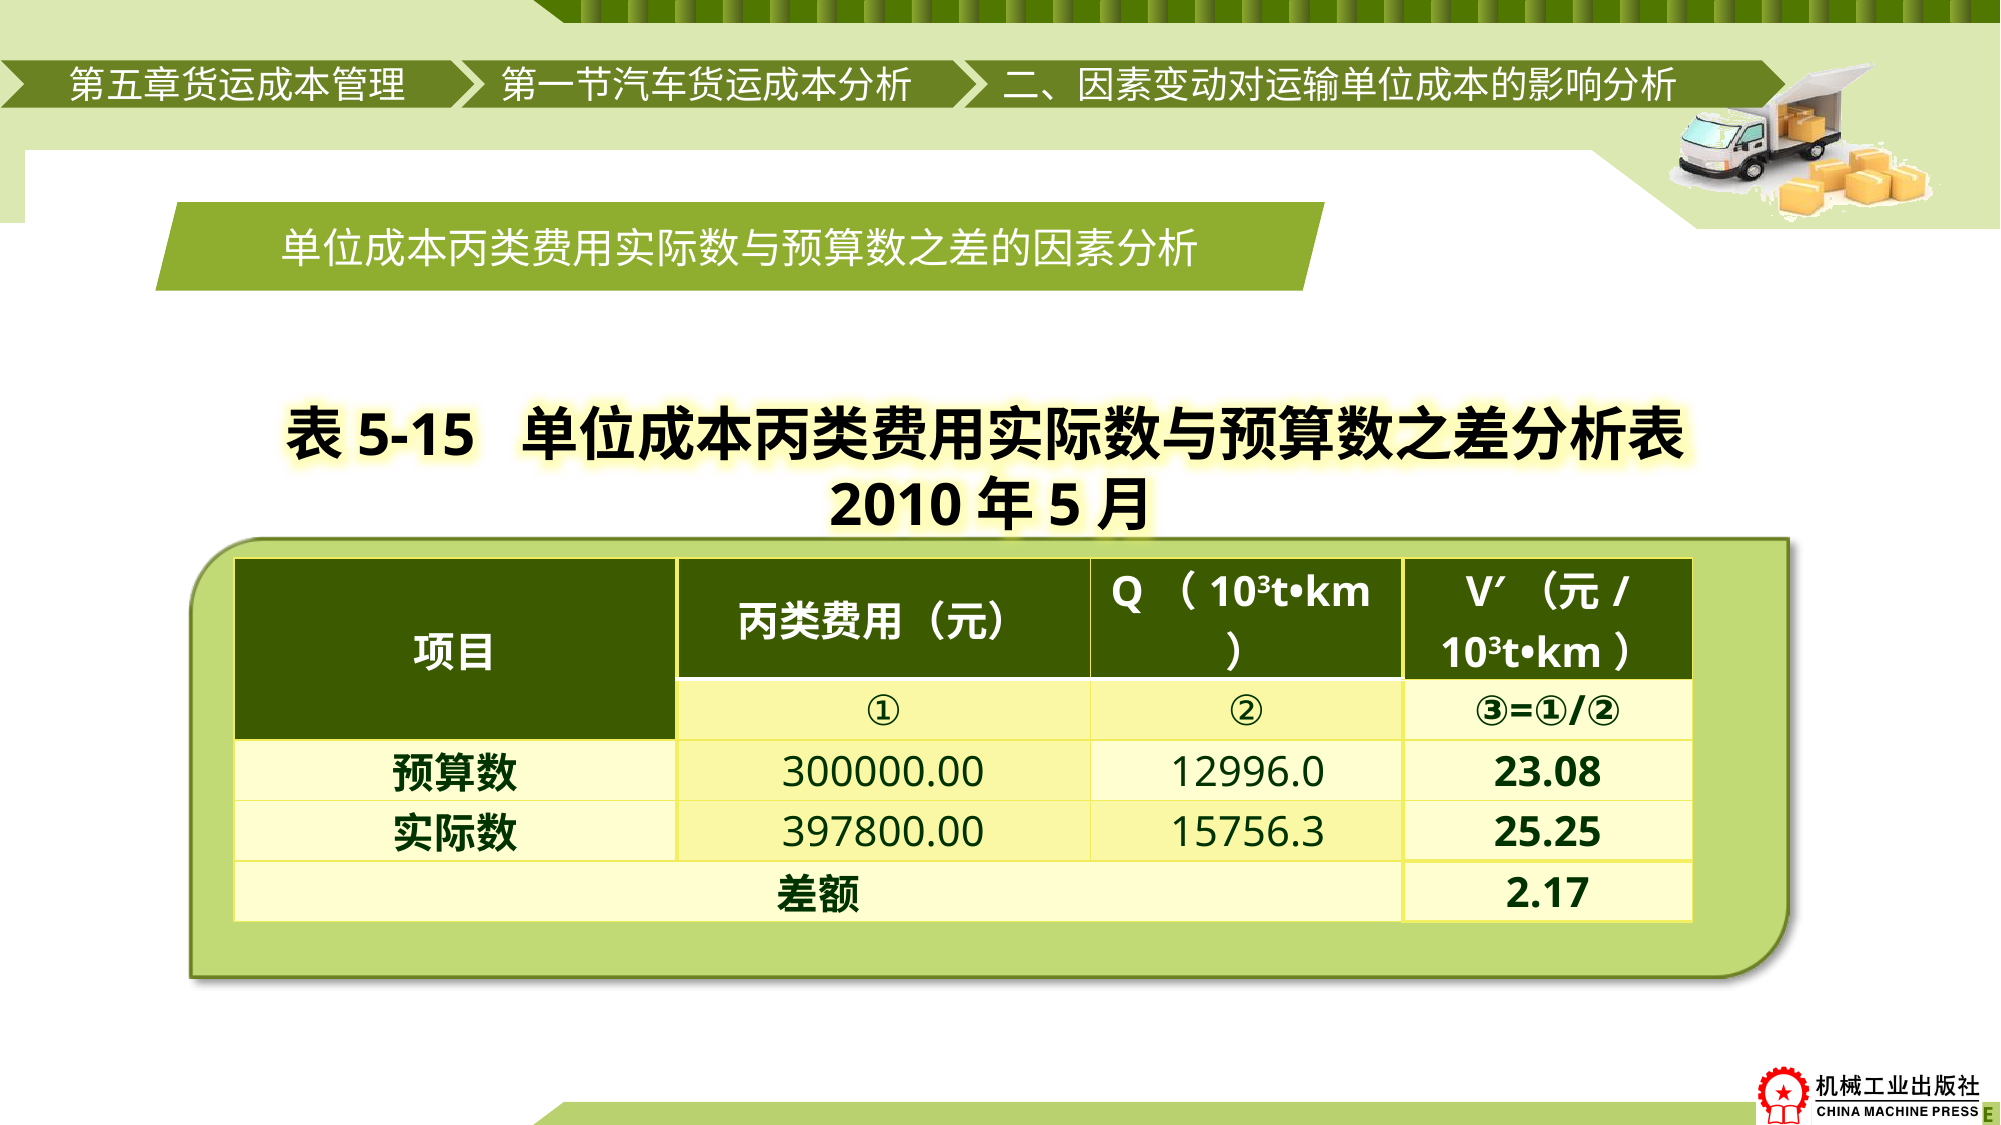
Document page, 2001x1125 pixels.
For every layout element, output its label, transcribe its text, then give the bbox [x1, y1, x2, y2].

table_cell ① [679, 681, 1090, 739]
text_box [190, 555, 1790, 979]
text_box 二、因素变动对运输单位成本的影响分析 [962, 58, 1788, 110]
text_box 第五章货运成本管理 [0, 58, 477, 110]
text_box 表5-15 单位成本丙类费用实际数与预算数之差分析表 2010年5月 [196, 395, 1788, 539]
picture [1659, 53, 1941, 228]
table_cell 23.08 [1405, 741, 1692, 800]
table_header Q（103t•km） [1091, 559, 1401, 677]
picture [1756, 1065, 1983, 1125]
table_cell 2.17 [1405, 863, 1692, 920]
table_header V′（元/103t•km） [1405, 559, 1692, 679]
table_cell 300000.00 [679, 741, 1090, 800]
table_cell 15756.3 [1091, 801, 1401, 860]
text_box 第一节汽车货运成本分析 [459, 58, 979, 110]
table_cell 预算数 [235, 741, 675, 800]
table_header 项目 [235, 559, 675, 739]
table_cell ③=①/② [1405, 680, 1692, 739]
table_header γ [239, 543, 1790, 547]
table_cell 397800.00 [679, 801, 1090, 860]
table_header 丙类费用（元） [679, 559, 1090, 677]
table_cell 差额 [235, 862, 1401, 921]
table_cell 12996.0 [1091, 741, 1401, 800]
text_box 单位成本丙类费用实际数与预算数之差的因素分析 [153, 200, 1327, 293]
table_cell ② [1091, 681, 1401, 739]
table_cell 25.25 [1405, 801, 1692, 859]
table_cell 实际数 [235, 801, 675, 860]
